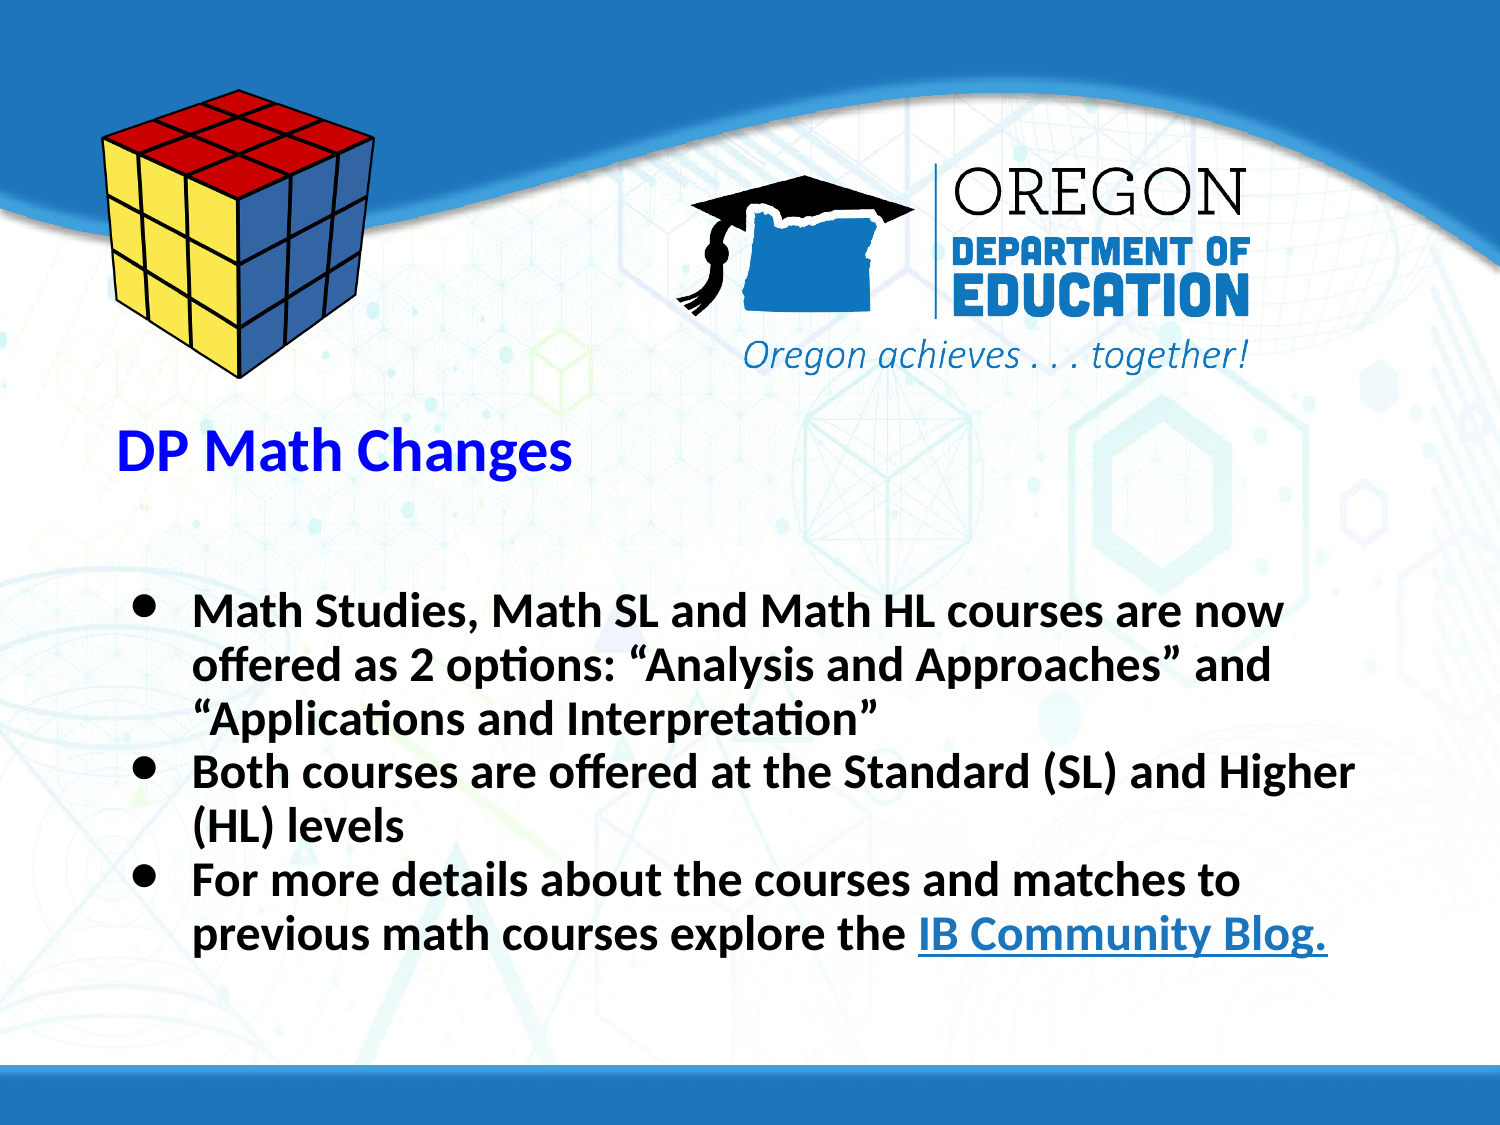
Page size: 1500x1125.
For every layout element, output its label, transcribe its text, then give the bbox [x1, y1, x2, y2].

picture [0, 0, 1500, 1125]
title DP Math Changes Math Studies, Math SL and Math HL courses are now offered as 2 options: “Analysis and Approaches” and “Applications and Interpretation” Both courses are offered at the Standard (SL) and Higher (HL) levels For more details about the courses and matches to previous math courses explore the IB Community Blog. [101, 481, 1396, 997]
